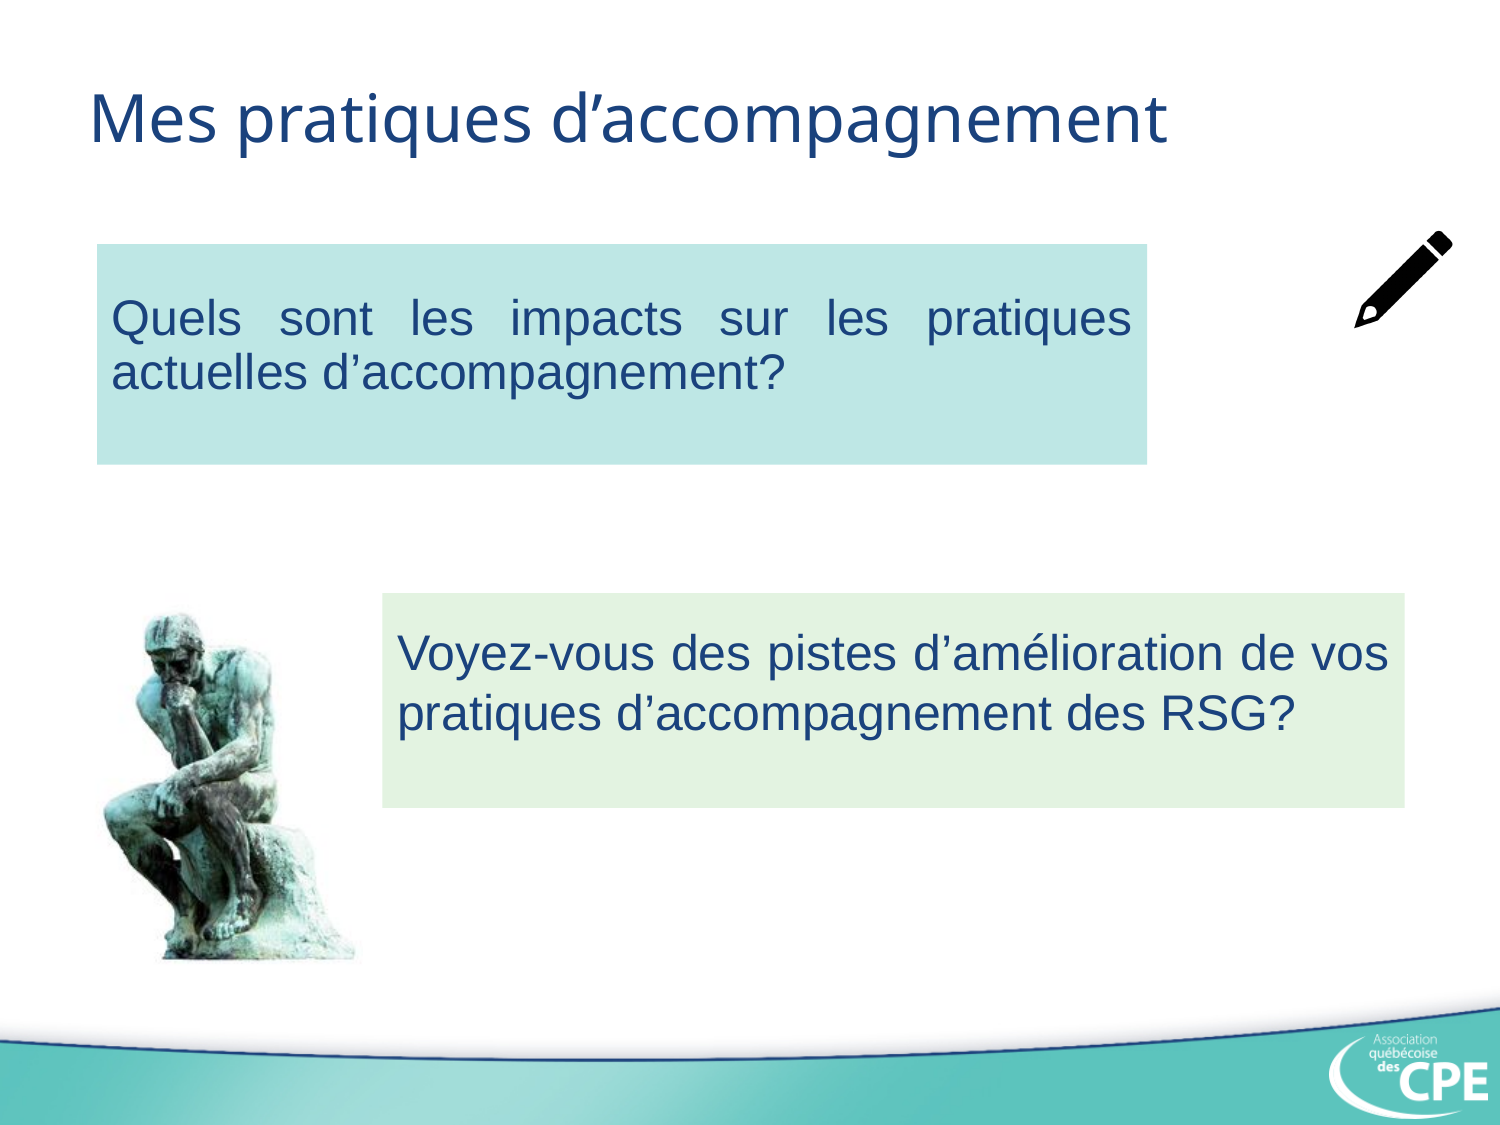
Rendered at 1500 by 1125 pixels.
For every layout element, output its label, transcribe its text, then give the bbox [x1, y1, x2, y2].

text_box Voyez-vous des pistes d’amélioration de vos pratiques d’accompagnement des RSG? [382, 593, 1405, 808]
title Mes pratiques d’accompagnement [73, 75, 1433, 164]
picture [0, 593, 1500, 1125]
list Quels sont les impacts sur les pratiques actuelles d’accompagnement? [97, 244, 1148, 465]
picture [1344, 221, 1462, 339]
